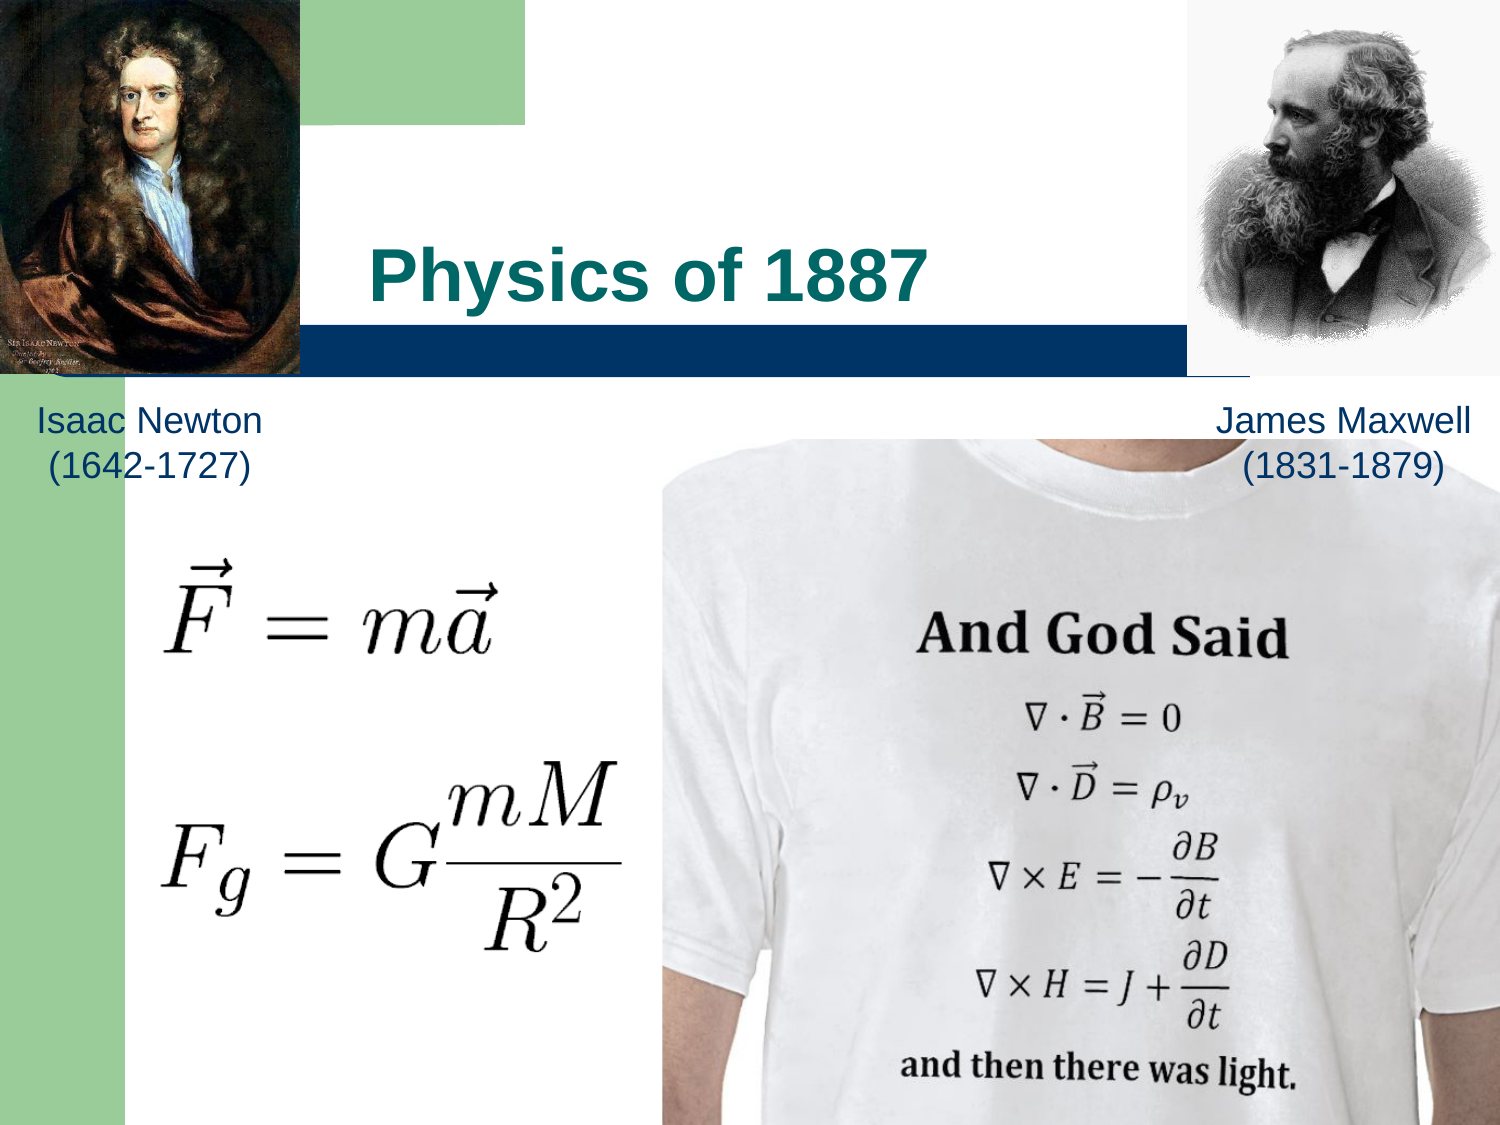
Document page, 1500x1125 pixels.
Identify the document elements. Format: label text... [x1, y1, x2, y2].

picture [1187, 0, 1500, 376]
picture [0, 0, 301, 374]
text_box Isaac Newton (1642-1727) [21, 388, 279, 494]
title Physics of 1887 [304, 125, 1182, 325]
picture [124, 521, 526, 698]
picture [662, 439, 1500, 1125]
picture [124, 729, 626, 981]
text_box James Maxwell (1831-1879) [1201, 388, 1487, 438]
